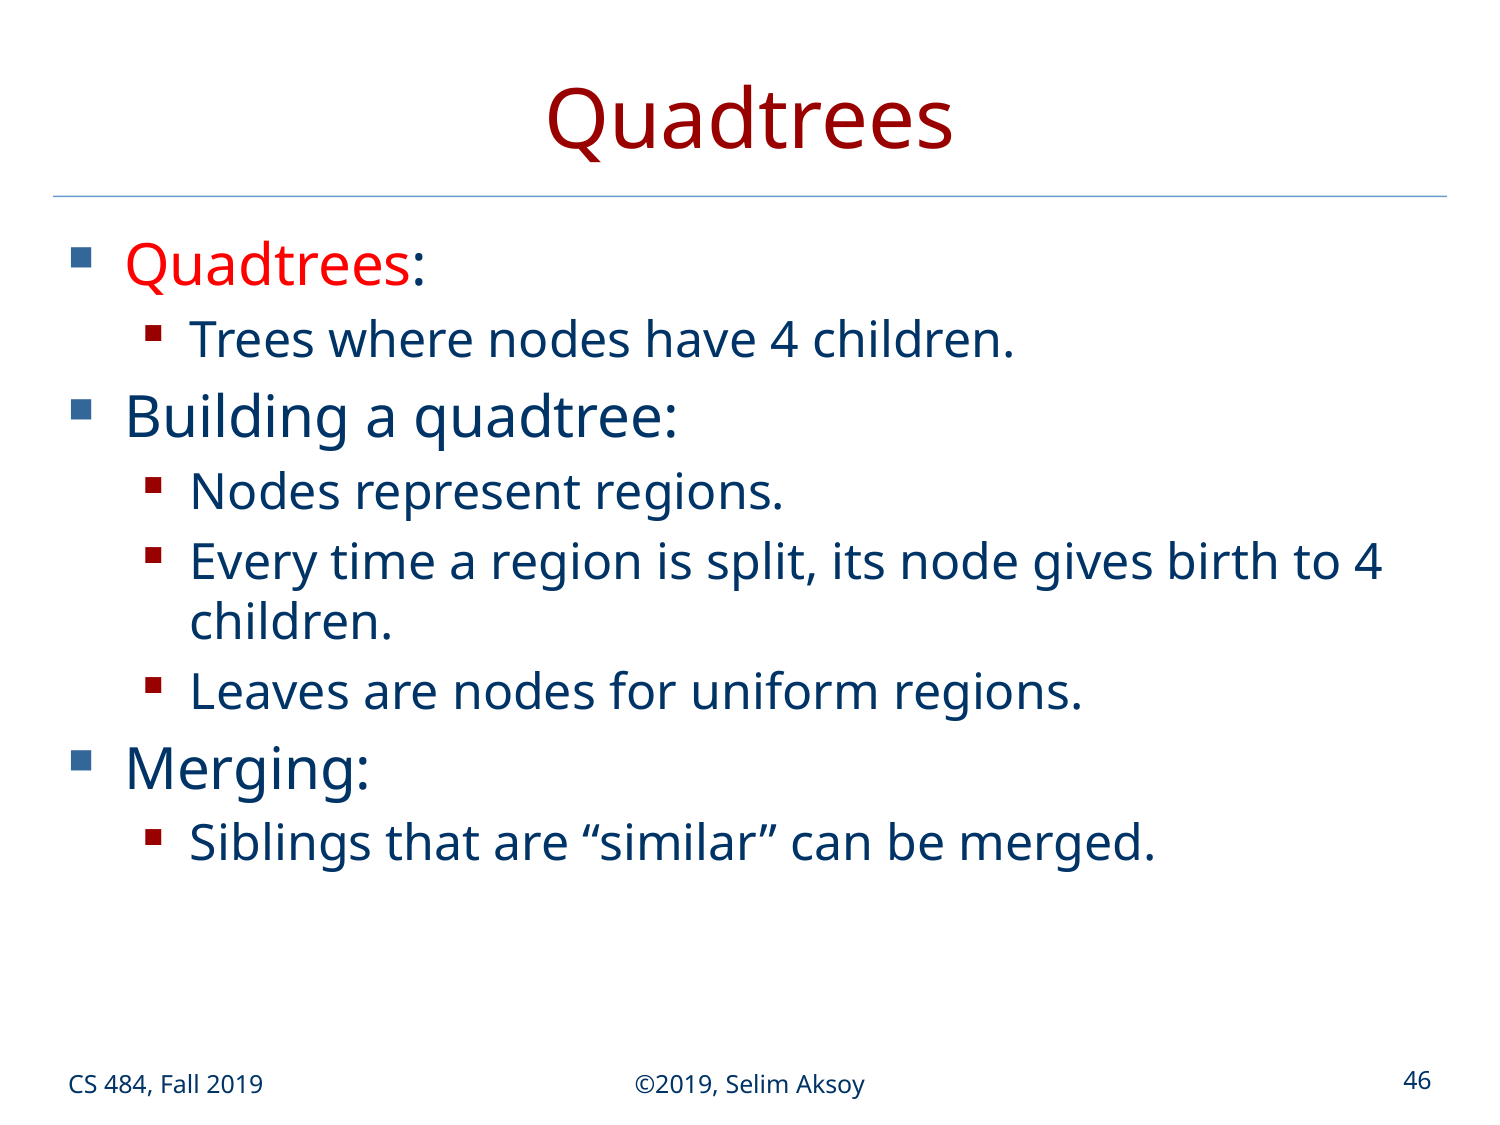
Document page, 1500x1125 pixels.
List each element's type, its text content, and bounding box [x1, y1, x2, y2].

list Quadtrees: Trees where nodes have 4 children. Building a quadtree: Nodes represent regions. Every time a region is split, its node gives birth to 4 children. Leaves are nodes for uniform regions. Merging: Siblings that are “similar” can be merged. [53, 220, 1447, 1035]
footer ©2019, Selim Aksoy [511, 1052, 988, 1107]
title Quadtrees [53, 31, 1447, 173]
slide_number 46 [1134, 1052, 1448, 1107]
slide_number CS 484, Fall 2019 [52, 1052, 366, 1107]
